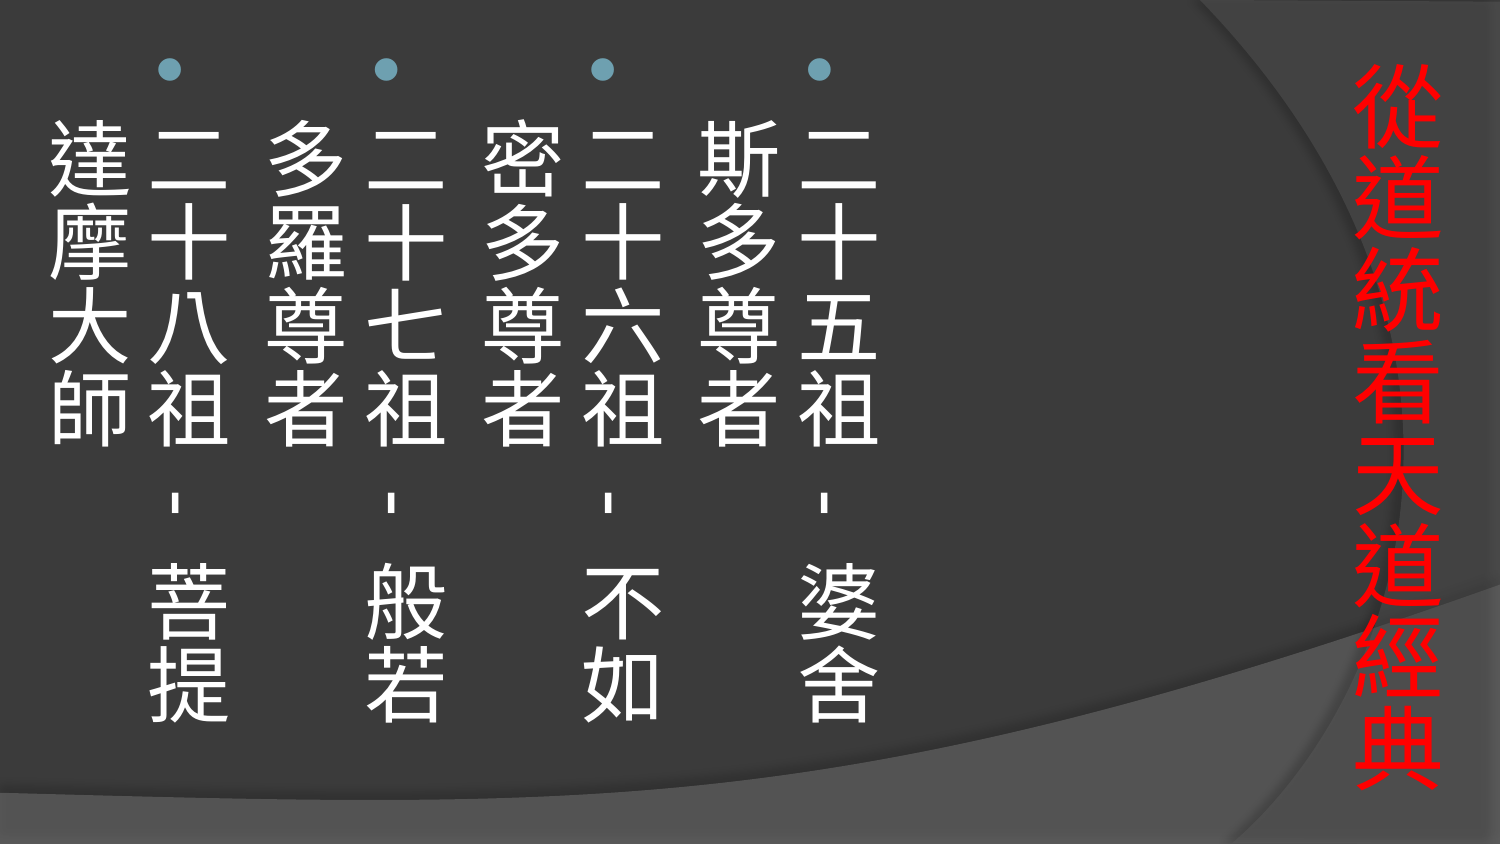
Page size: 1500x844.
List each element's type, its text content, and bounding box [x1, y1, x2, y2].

list 二十五祖 - 婆舍斯多尊者 二十六祖 - 不如密多尊者 二十七祖 - 般若多羅尊者 二十八祖 - 菩提達摩大師 [29, 33, 1294, 812]
title 從道統看天道經典 [1316, 43, 1473, 812]
